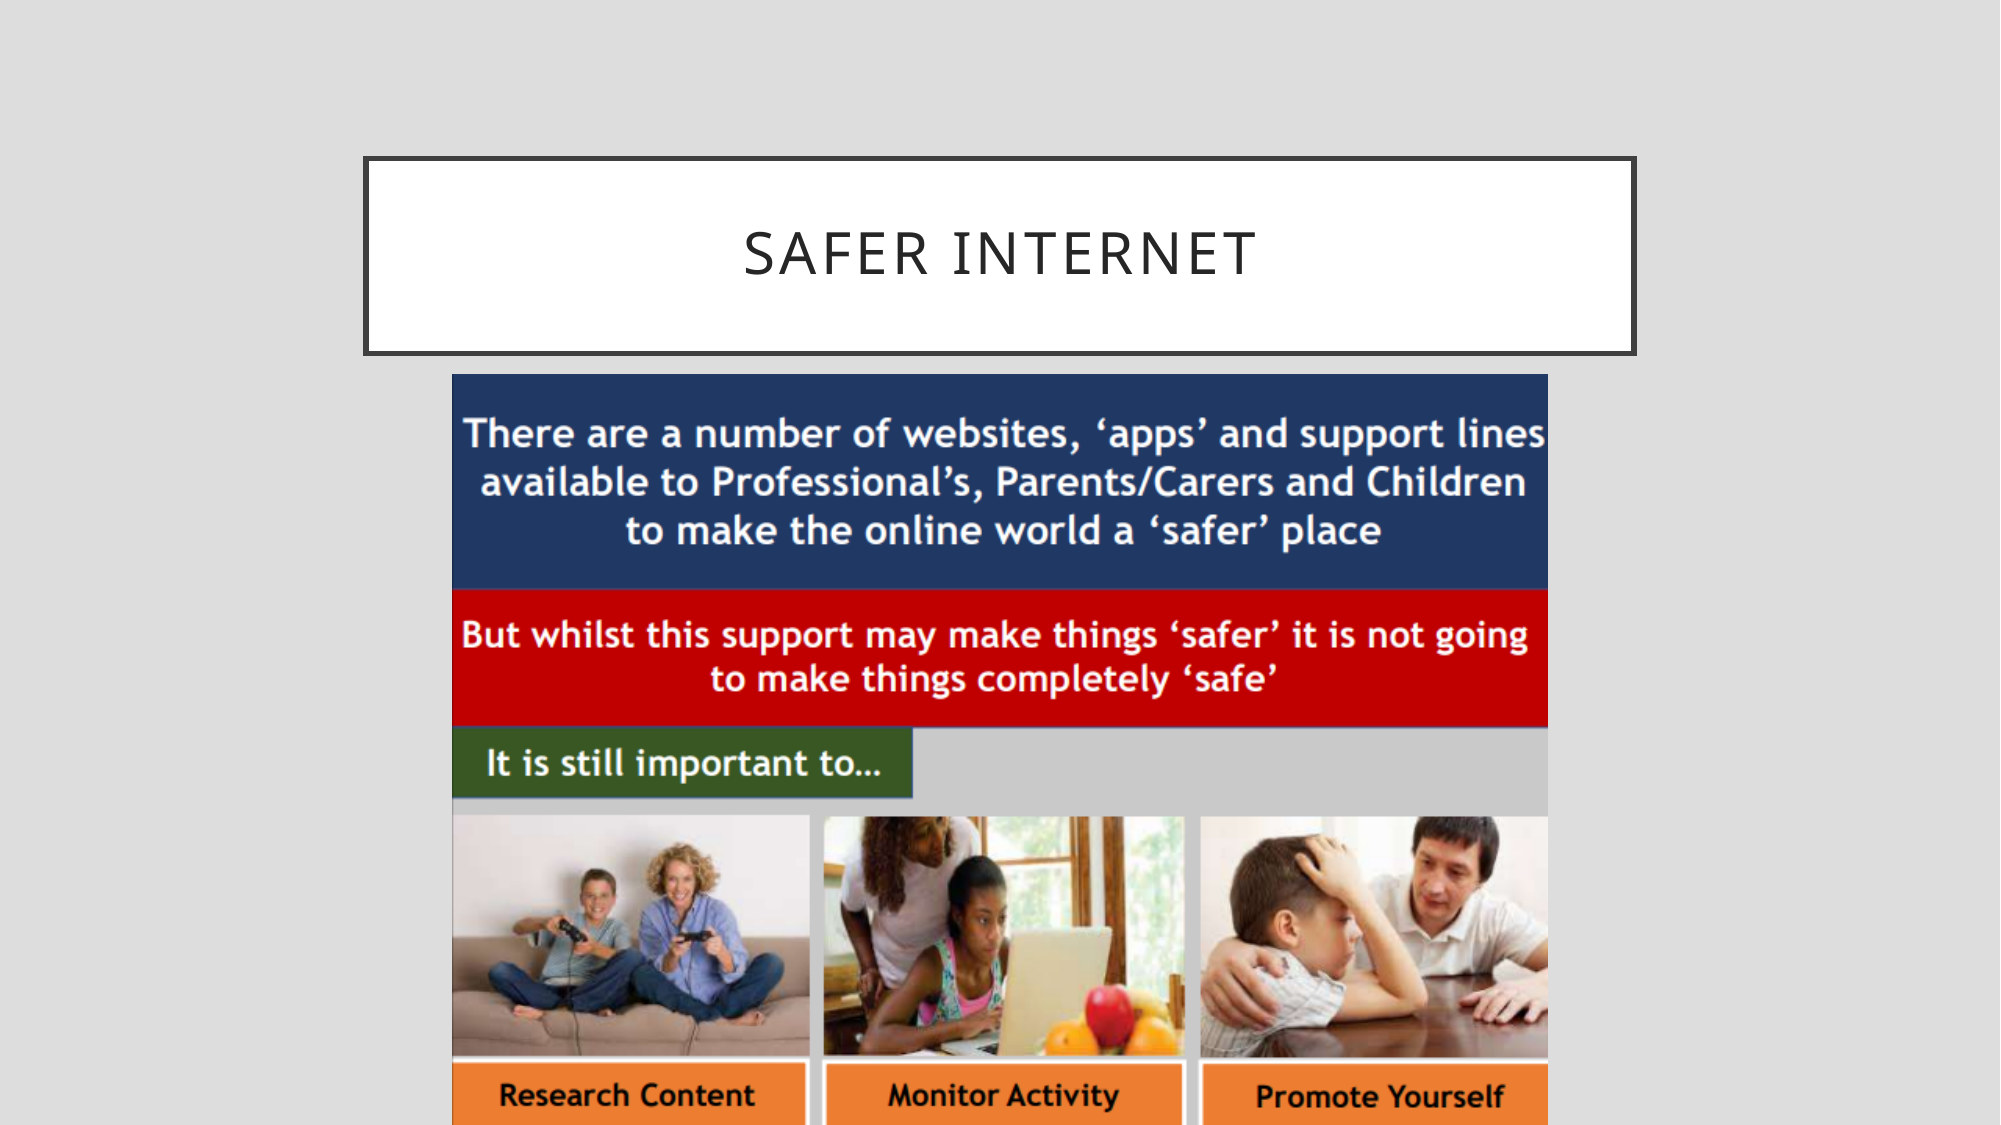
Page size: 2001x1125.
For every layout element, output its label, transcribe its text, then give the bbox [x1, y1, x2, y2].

picture [452, 374, 1548, 1125]
title Safer internet [363, 156, 1637, 356]
